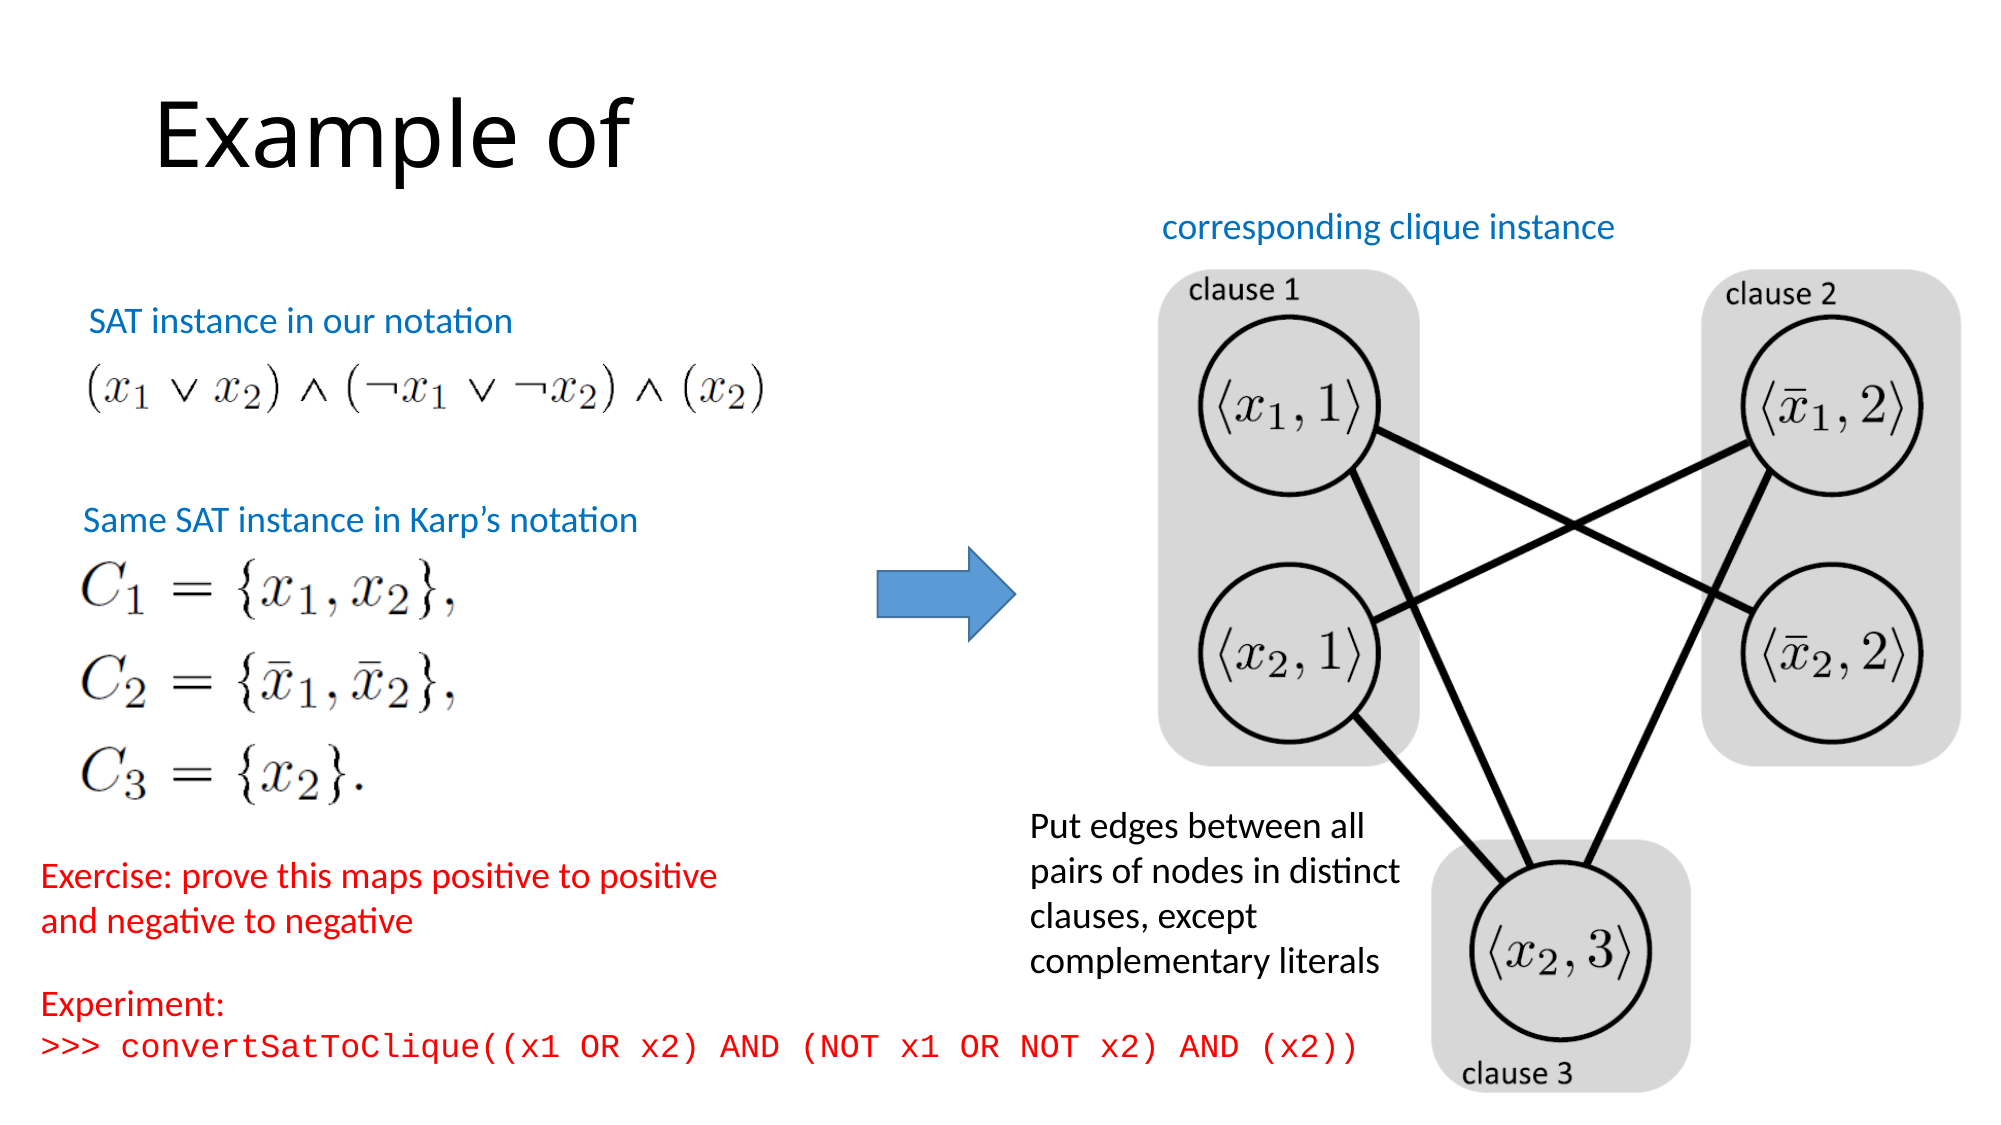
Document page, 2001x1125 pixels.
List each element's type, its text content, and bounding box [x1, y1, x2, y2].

text_box Put edges between all pairs of nodes in distinct clauses, except complementary literals [1015, 793, 1144, 971]
text_box corresponding clique instance [1147, 194, 1631, 255]
picture [71, 547, 472, 820]
picture [83, 354, 769, 424]
text_box Experiment: >>> convertSatToClique((x1 OR x2) AND (NOT x1 OR NOT x2) AND (x2)) [25, 971, 1469, 1107]
text_box Same SAT instance in Karp’s notation [68, 487, 655, 548]
text_box Exercise: prove this maps positive to positive and negative to negative [25, 844, 783, 949]
text_box [876, 545, 1017, 643]
text_box SAT instance in our notation [74, 289, 529, 349]
picture [1144, 256, 1973, 1103]
